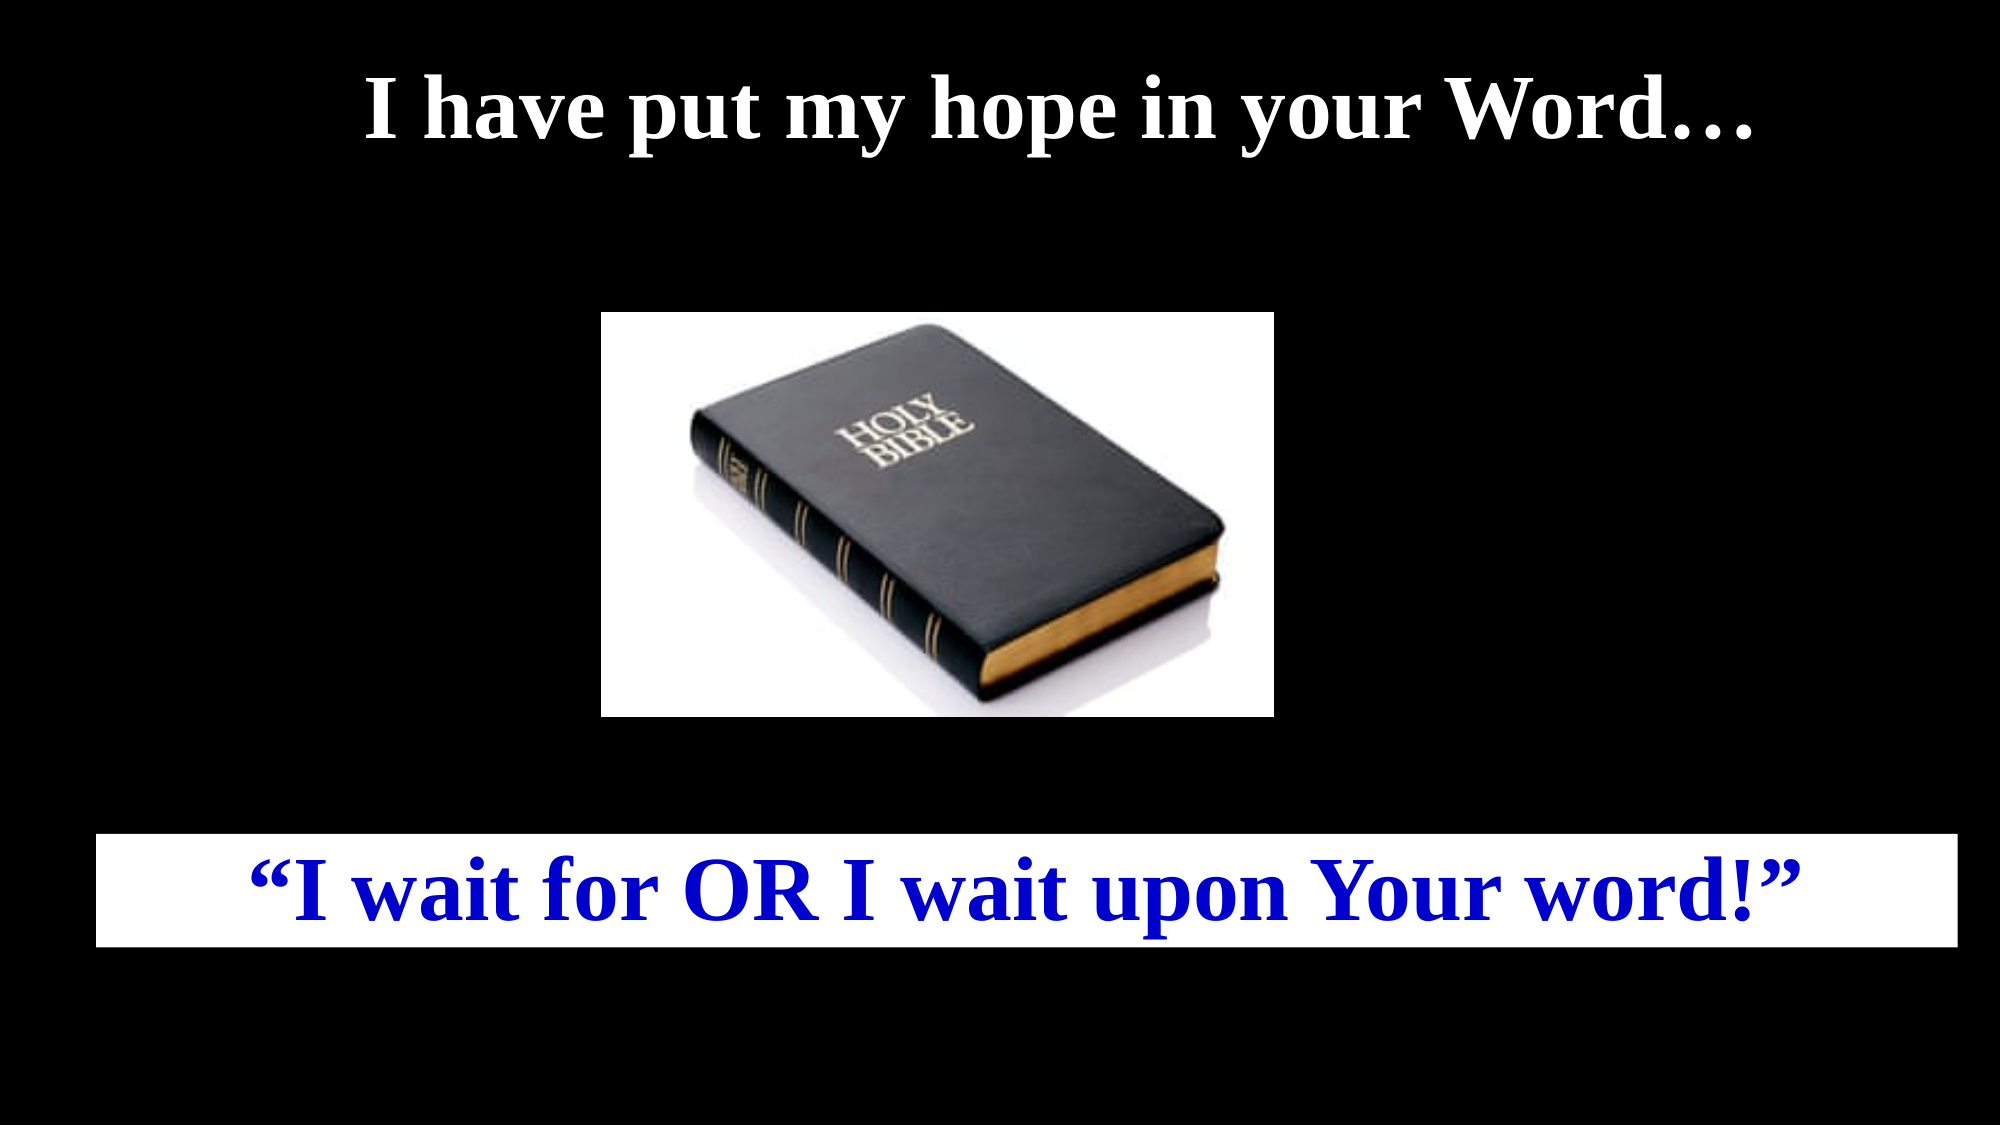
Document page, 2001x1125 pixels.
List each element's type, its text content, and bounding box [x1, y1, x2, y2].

picture [601, 312, 1274, 717]
text_box “I wait for OR I wait upon Your word!” [96, 833, 1958, 948]
text_box I have put my hope in your Word… [349, 39, 1777, 165]
